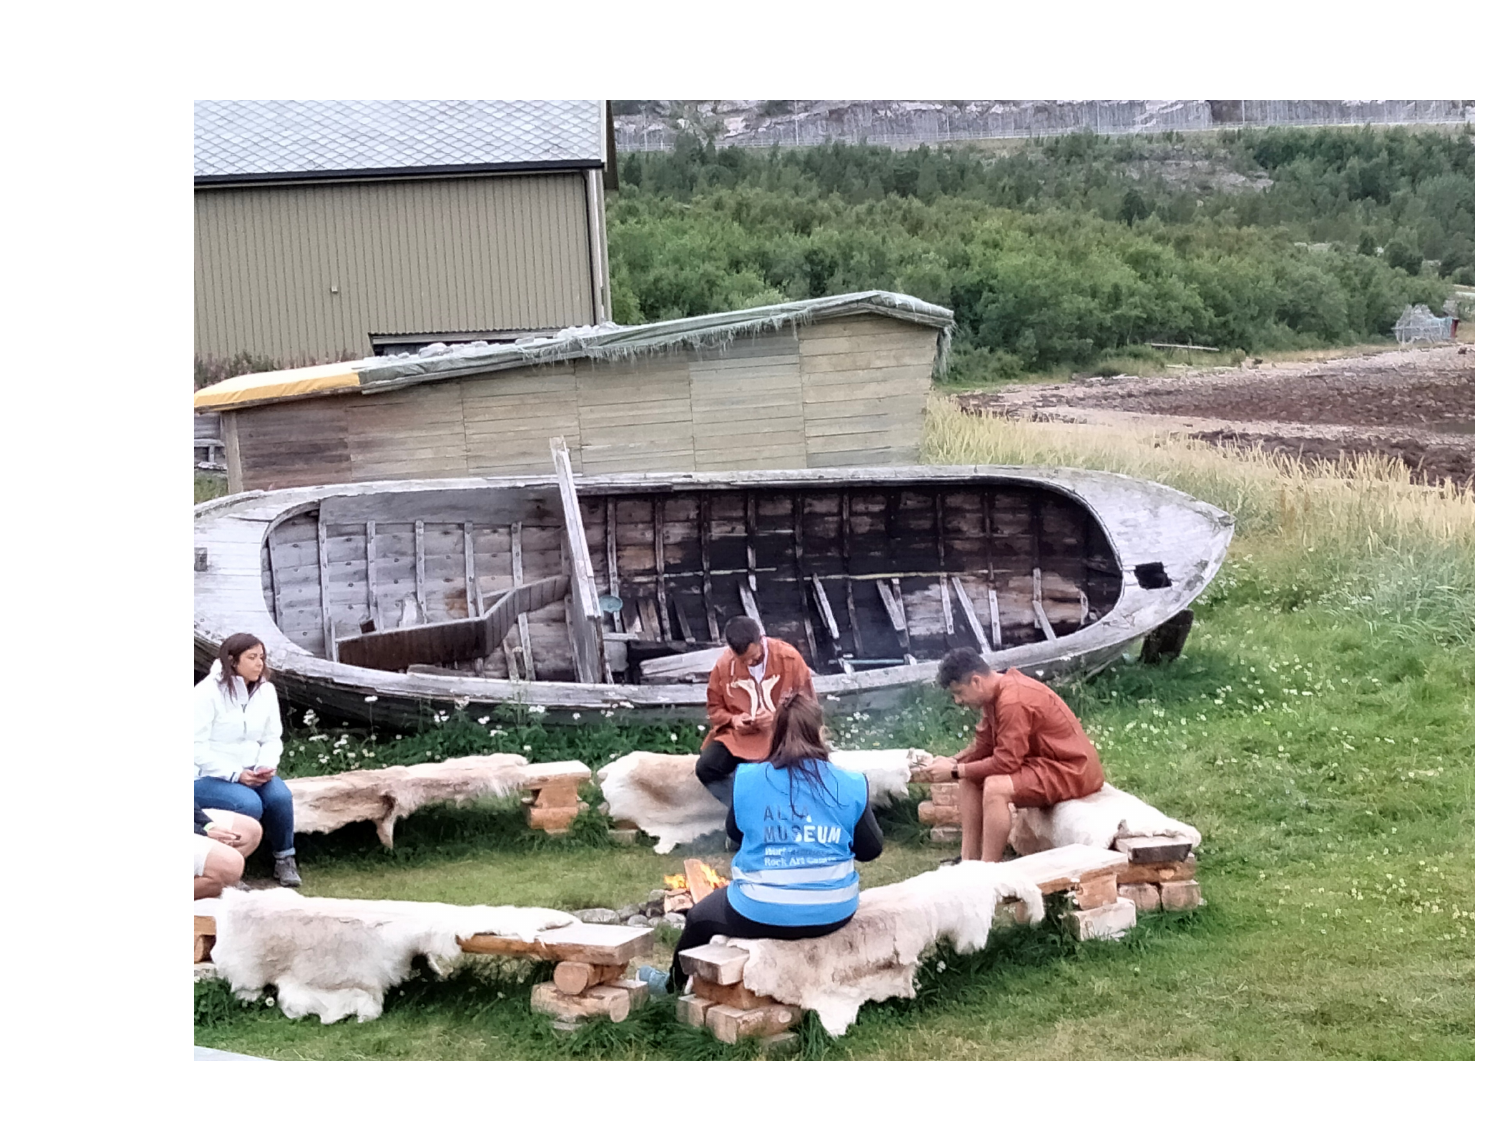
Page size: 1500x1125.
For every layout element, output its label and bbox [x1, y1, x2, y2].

picture [194, 100, 1475, 1061]
